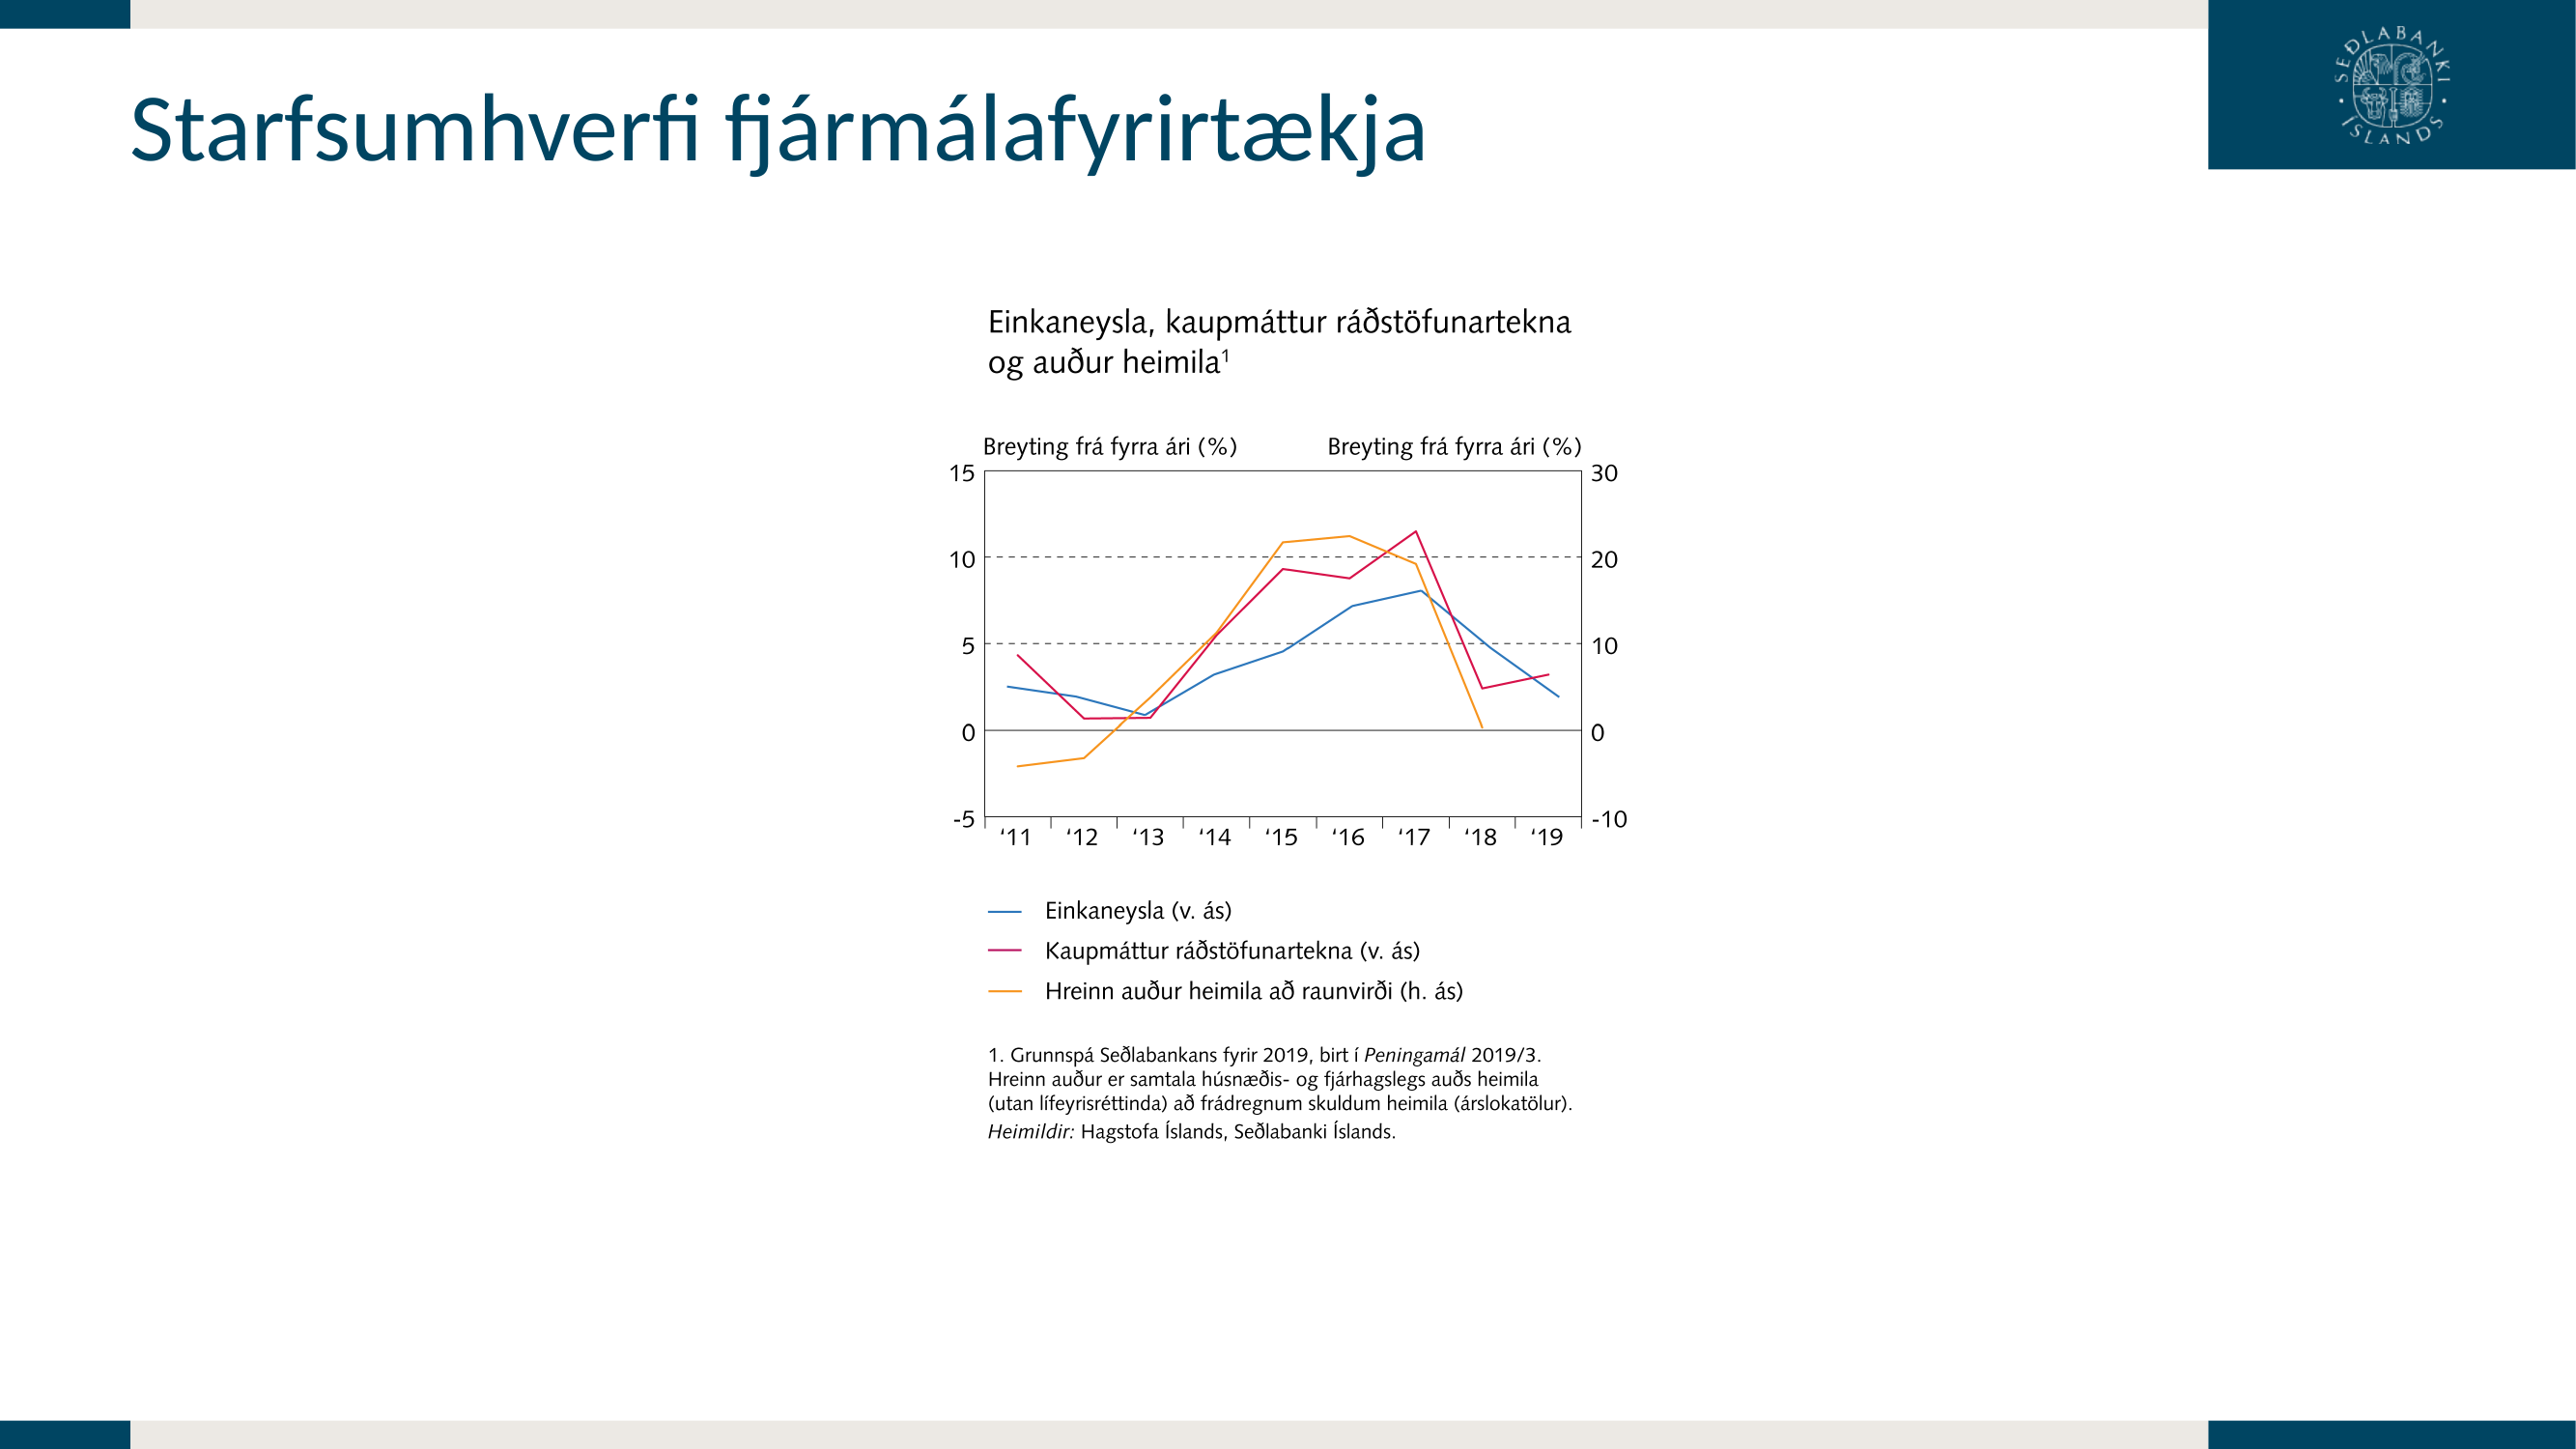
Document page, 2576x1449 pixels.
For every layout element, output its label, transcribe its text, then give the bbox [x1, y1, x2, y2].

picture [948, 305, 1628, 1144]
title Starfsumhverfi fjármálafyrirtækja [129, 86, 2178, 290]
